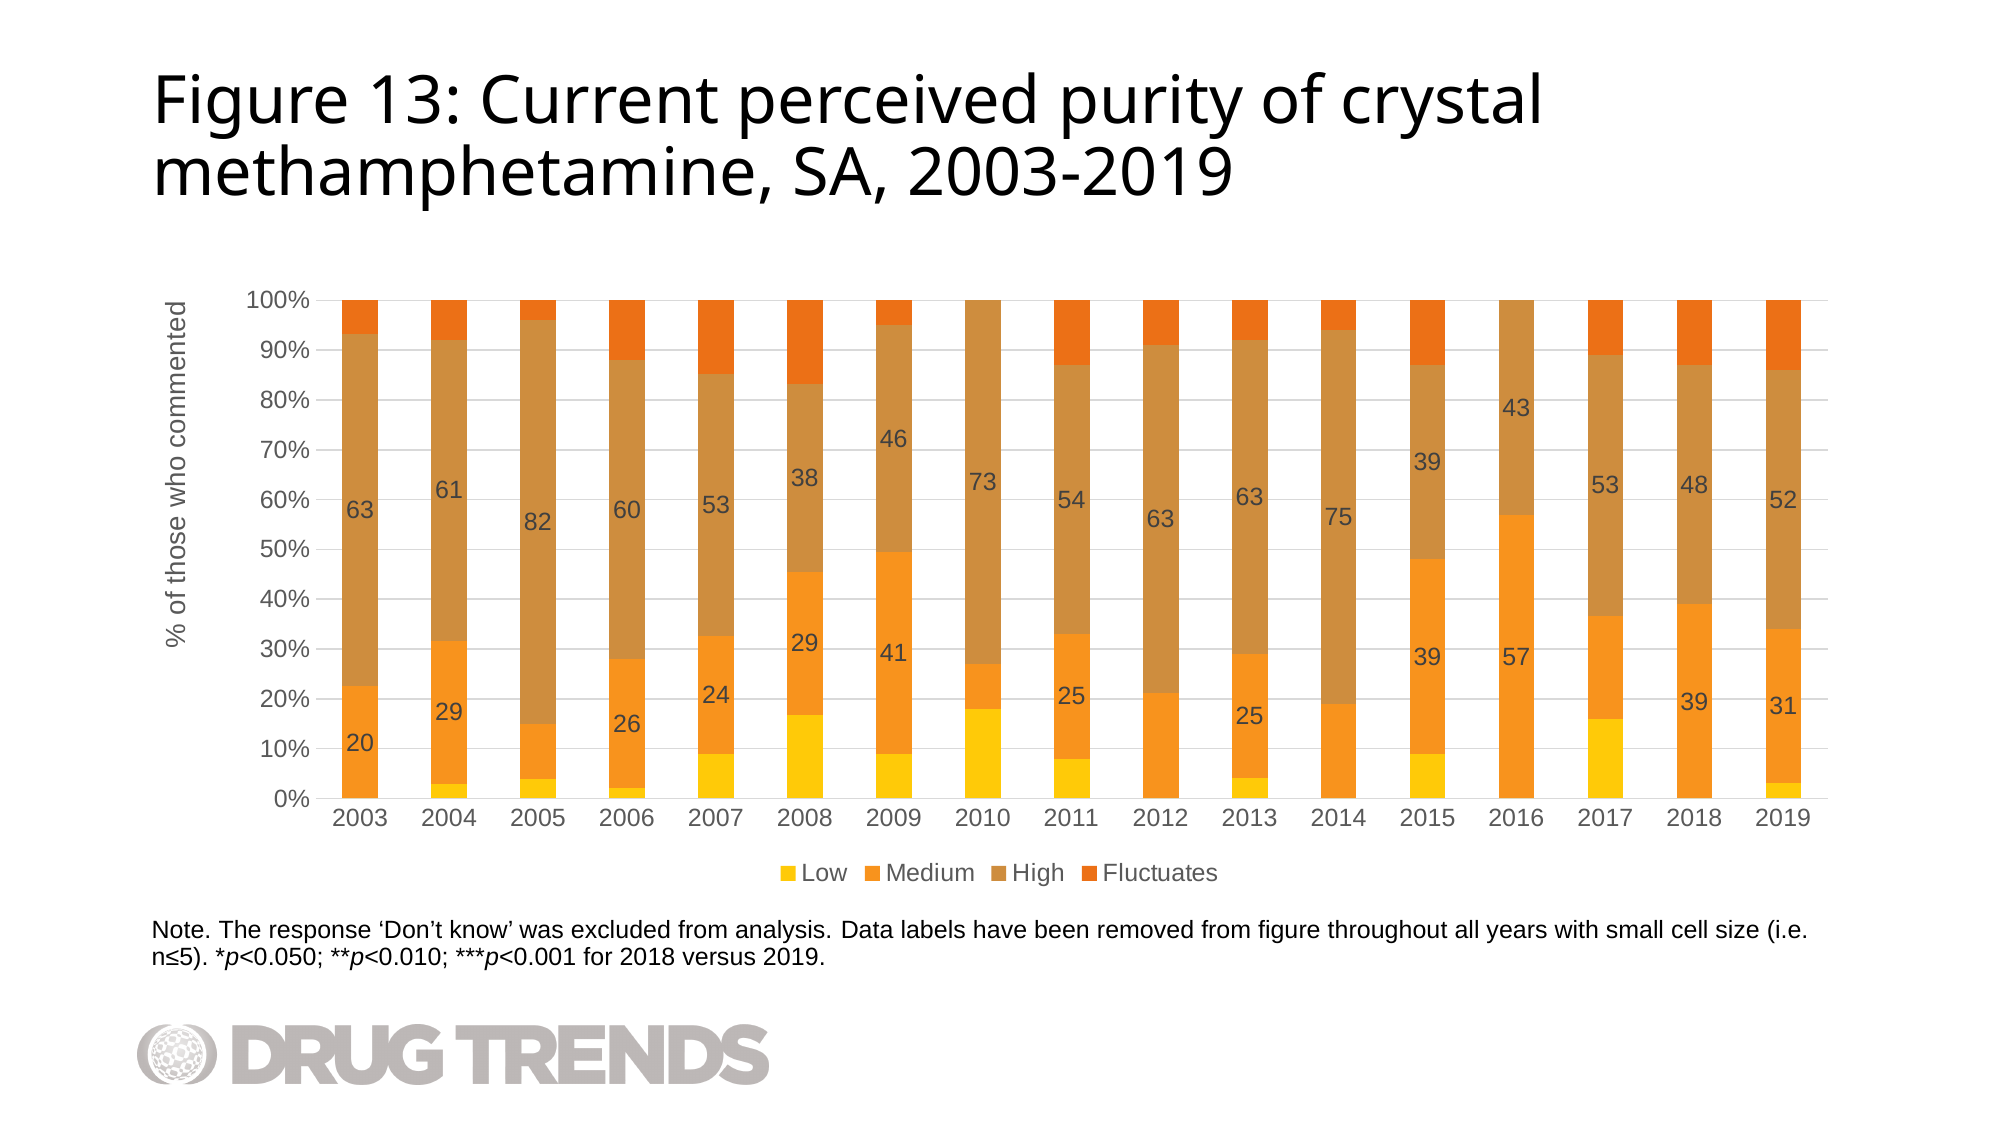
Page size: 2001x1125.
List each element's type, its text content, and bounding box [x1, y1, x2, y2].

title Figure 13: Current perceived purity of crystal methamphetamine, SA, 2003-2019 [137, 59, 1863, 216]
chart [136, 274, 1863, 893]
list Note. The response ‘Don’t know’ was excluded from analysis. Data labels have been removed from figure throughout all years with small cell size (i.e. n≤5). *p<0.050; **p<0.010; ***p<0.001 for 2018 versus 2019. [136, 909, 1862, 981]
